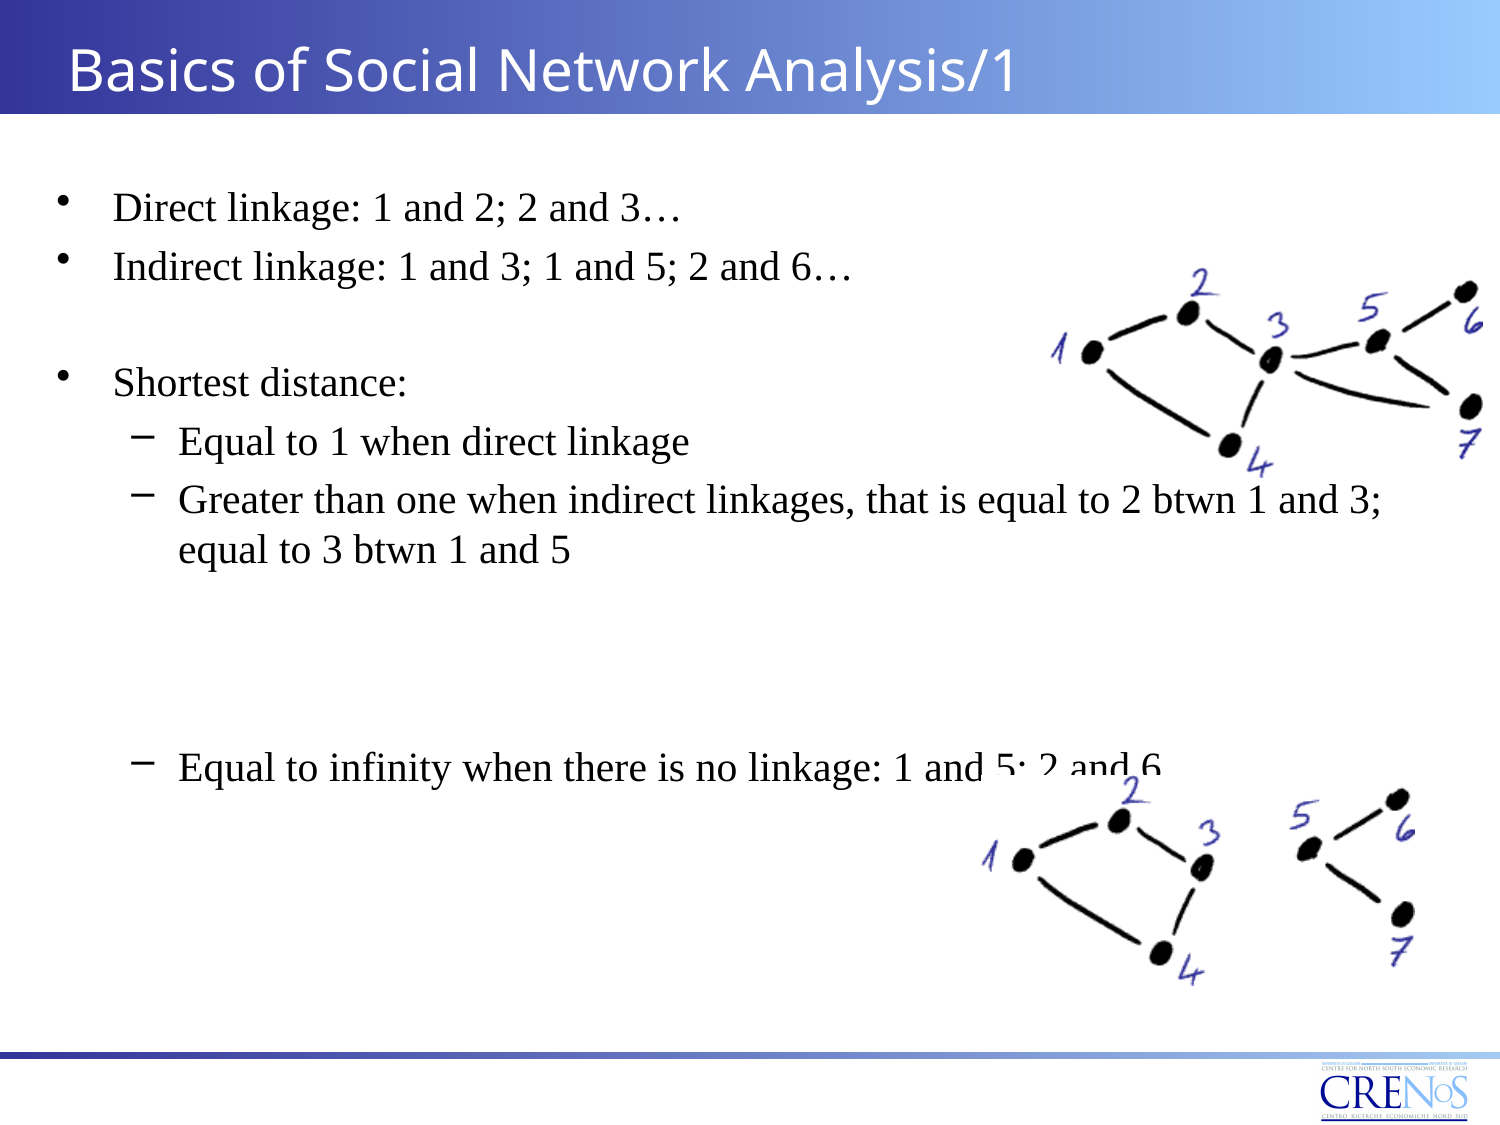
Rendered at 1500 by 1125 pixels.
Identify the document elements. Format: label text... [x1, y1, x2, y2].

list Direct linkage: 1 and 2; 2 and 3… Indirect linkage: 1 and 3; 1 and 5; 2 and 6… Shortest distance: Equal to 1 when direct linkage Greater than one when indirect linkages, that is equal to 2 btwn 1 and 3; equal to 3 btwn 1 and 5 Equal to infinity when there is no linkage: 1 and 5; 2 and 6… [40, 172, 1471, 1012]
picture [1316, 1059, 1472, 1125]
title Basics of Social Network Analysis/1 [53, 26, 1500, 140]
picture [980, 774, 1415, 987]
picture [1050, 266, 1483, 479]
